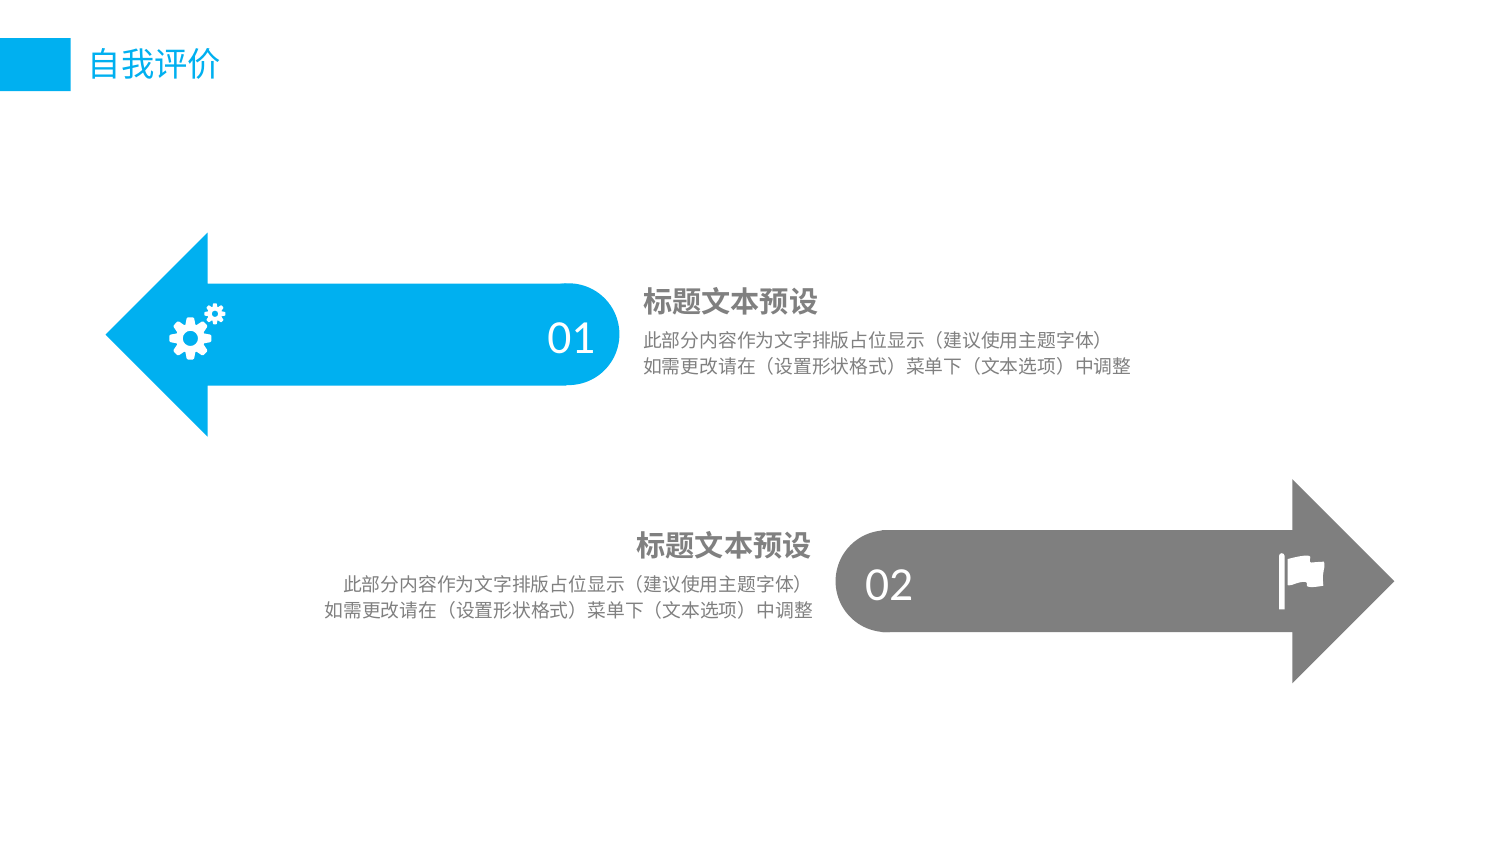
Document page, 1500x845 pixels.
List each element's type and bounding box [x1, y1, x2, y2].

text_box [105, 232, 1298, 437]
text_box [157, 479, 1395, 684]
